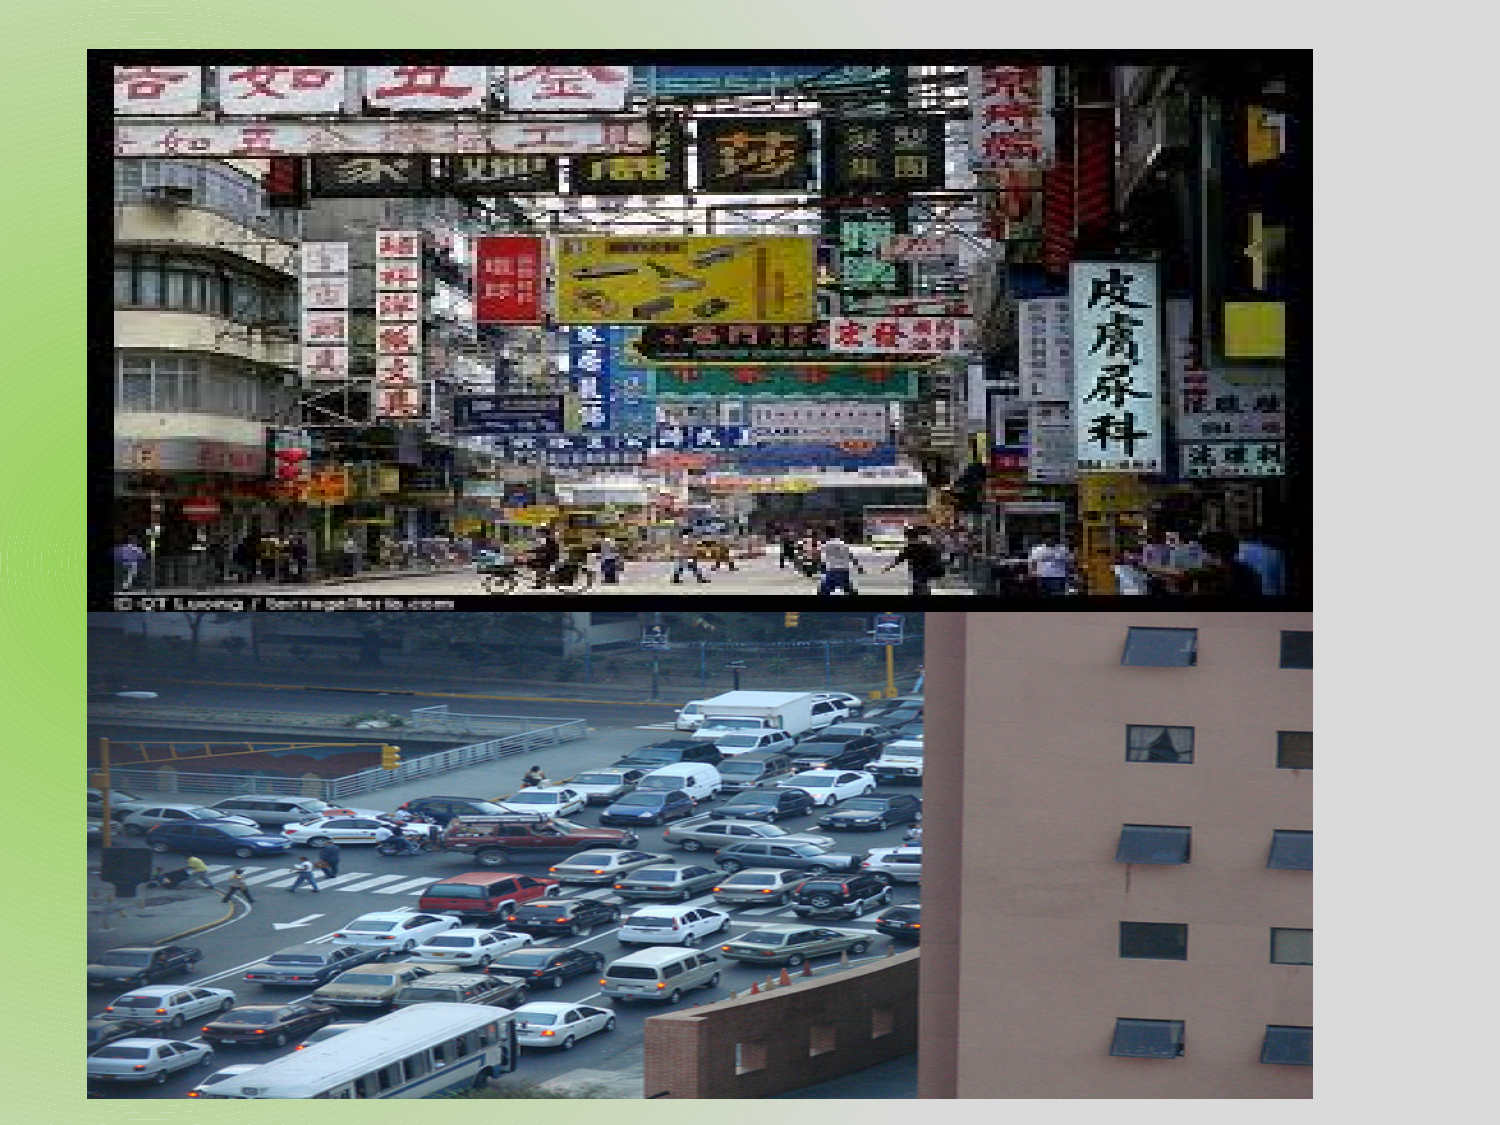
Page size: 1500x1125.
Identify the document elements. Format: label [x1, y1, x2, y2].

picture [87, 49, 1313, 1099]
